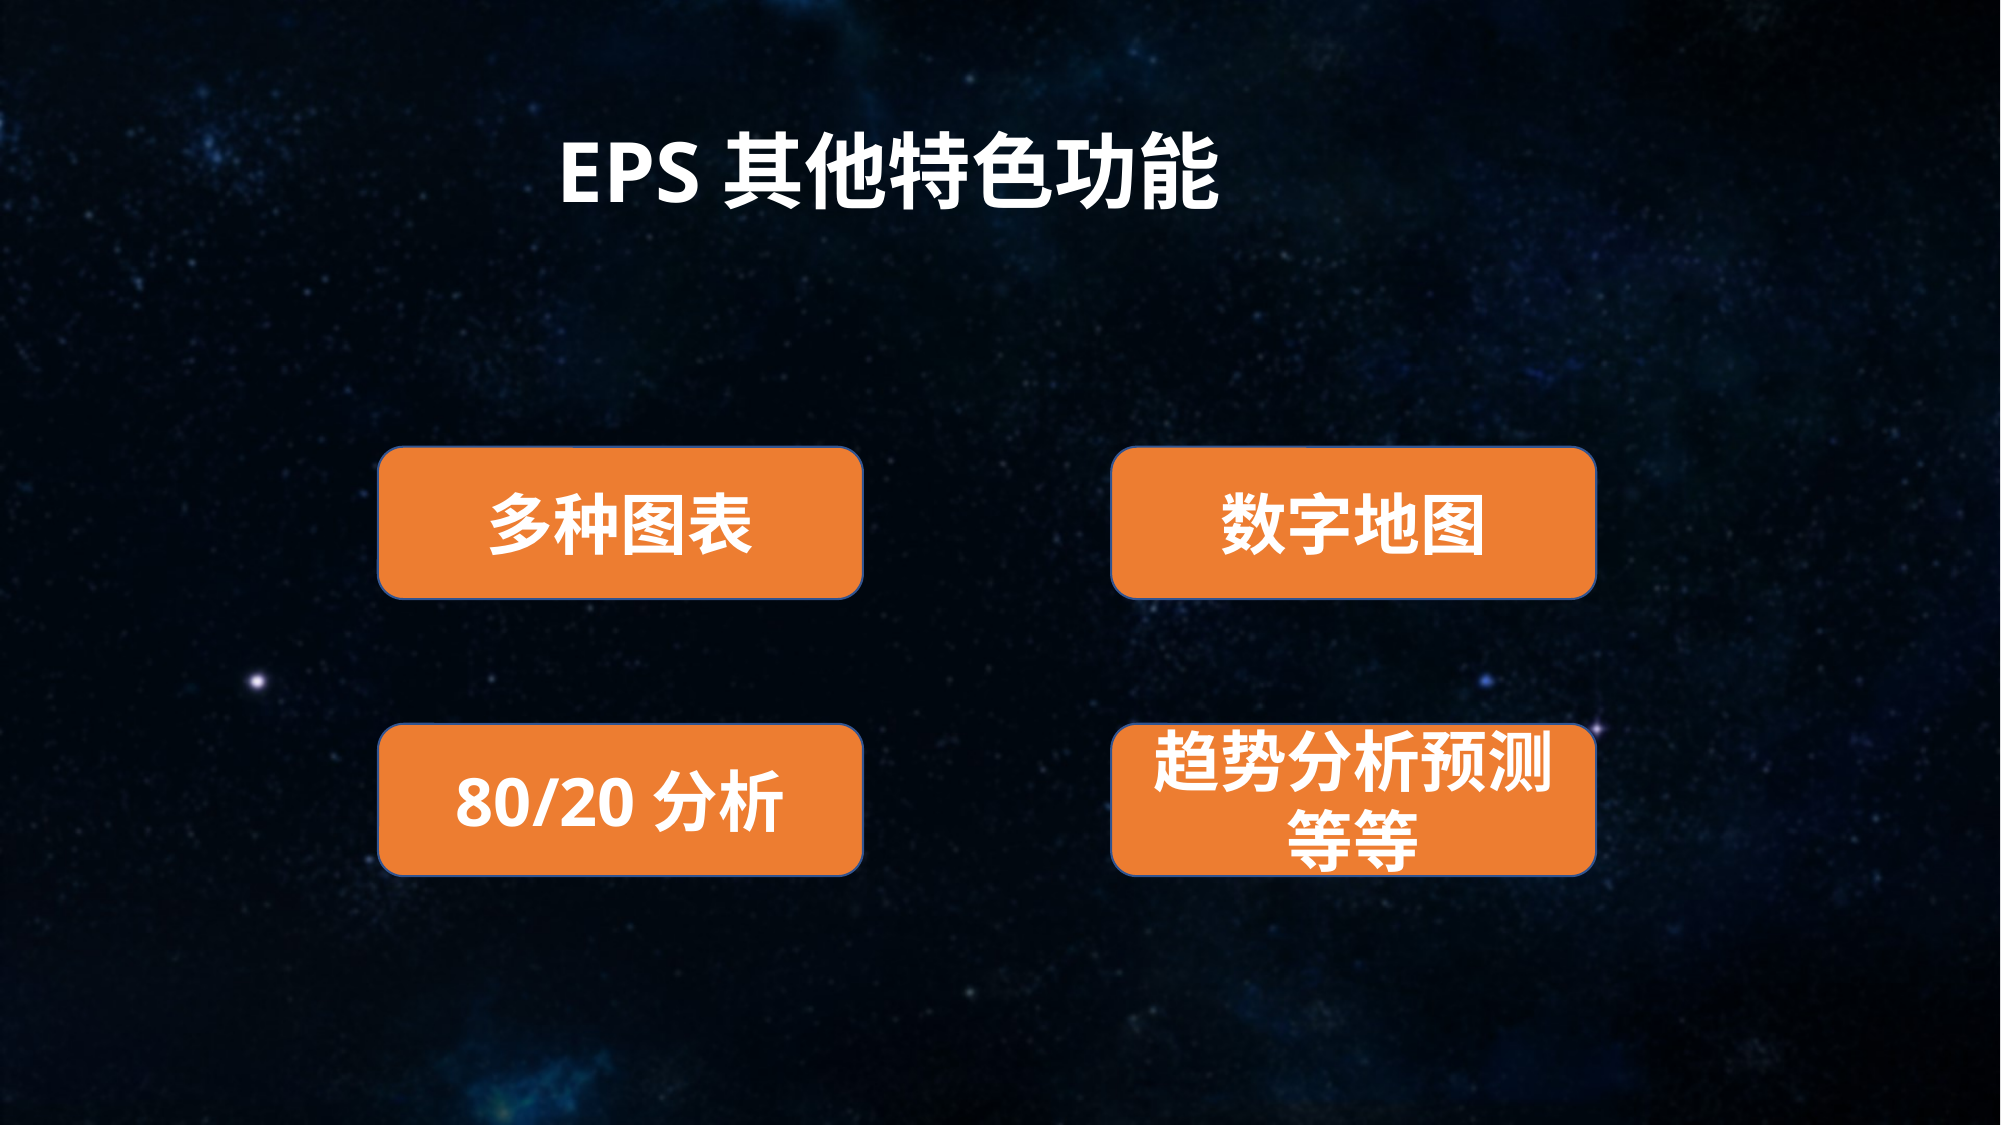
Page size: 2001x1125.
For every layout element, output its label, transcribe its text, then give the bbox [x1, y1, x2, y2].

picture [0, 0, 2001, 1125]
text_box 多种图表 [376, 445, 864, 601]
text_box EPS其他特色功能 [541, 111, 1334, 227]
text_box 80/20分析 [376, 722, 865, 878]
text_box 数字地图 [1110, 445, 1598, 601]
text_box 趋势分析预测等等 [1110, 722, 1598, 878]
